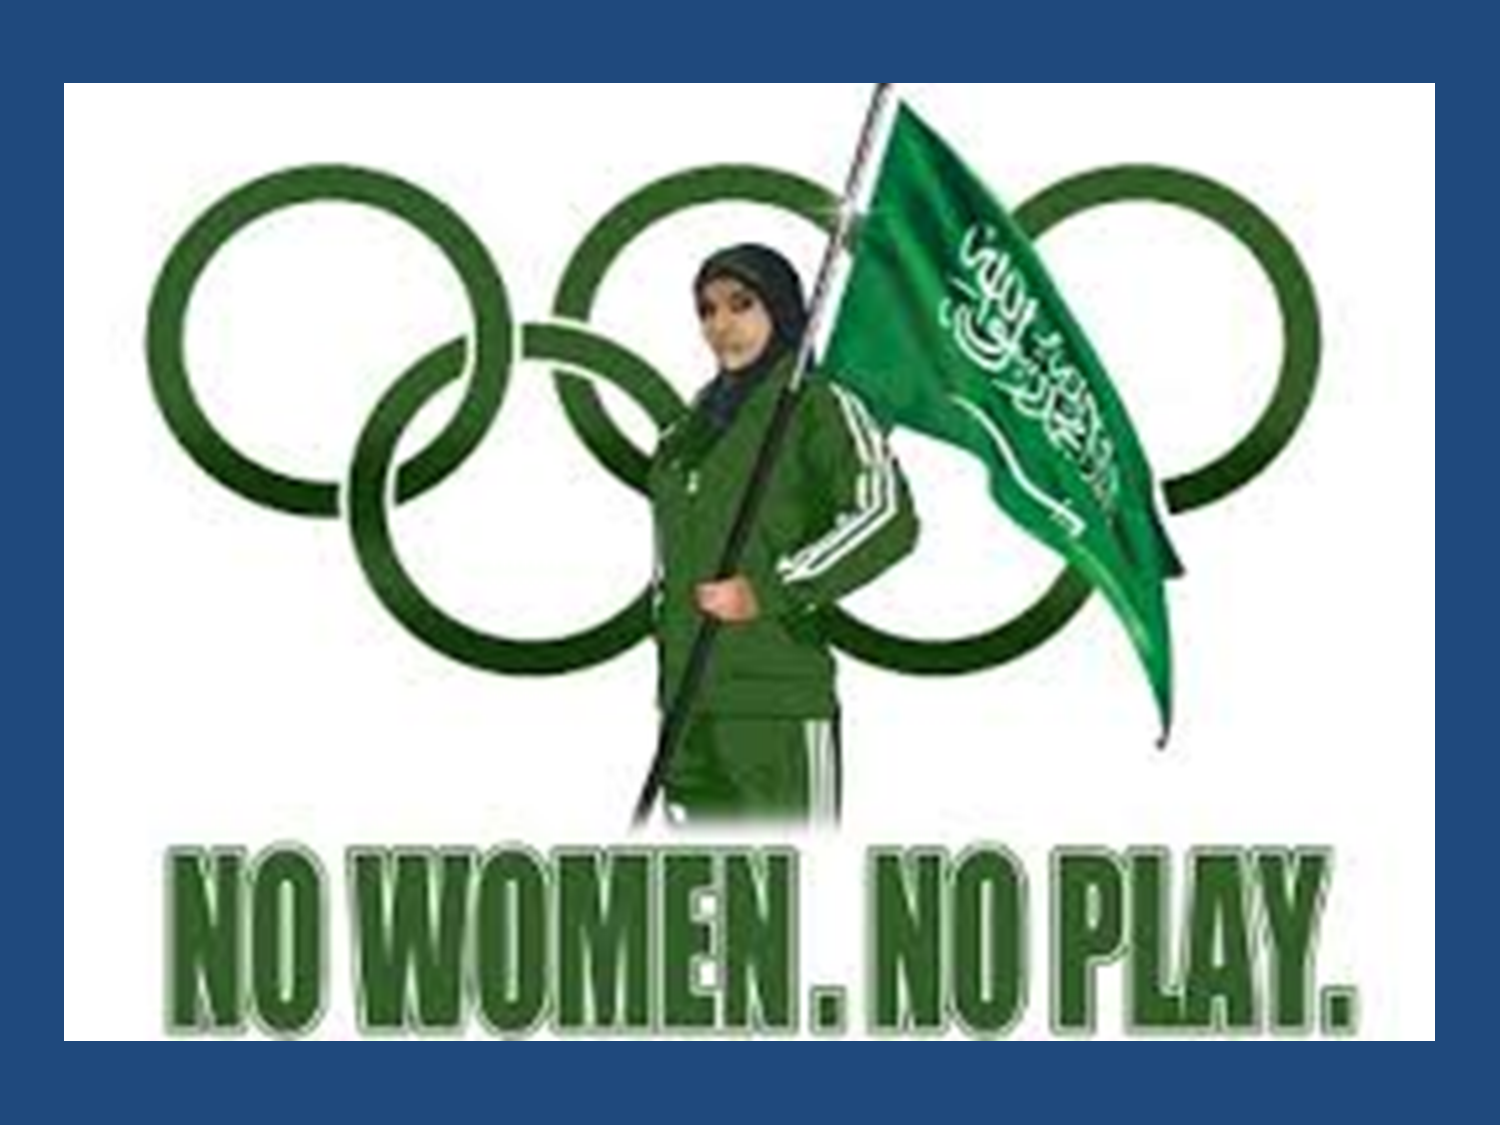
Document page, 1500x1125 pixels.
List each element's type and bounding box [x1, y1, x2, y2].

picture [64, 83, 1436, 1042]
